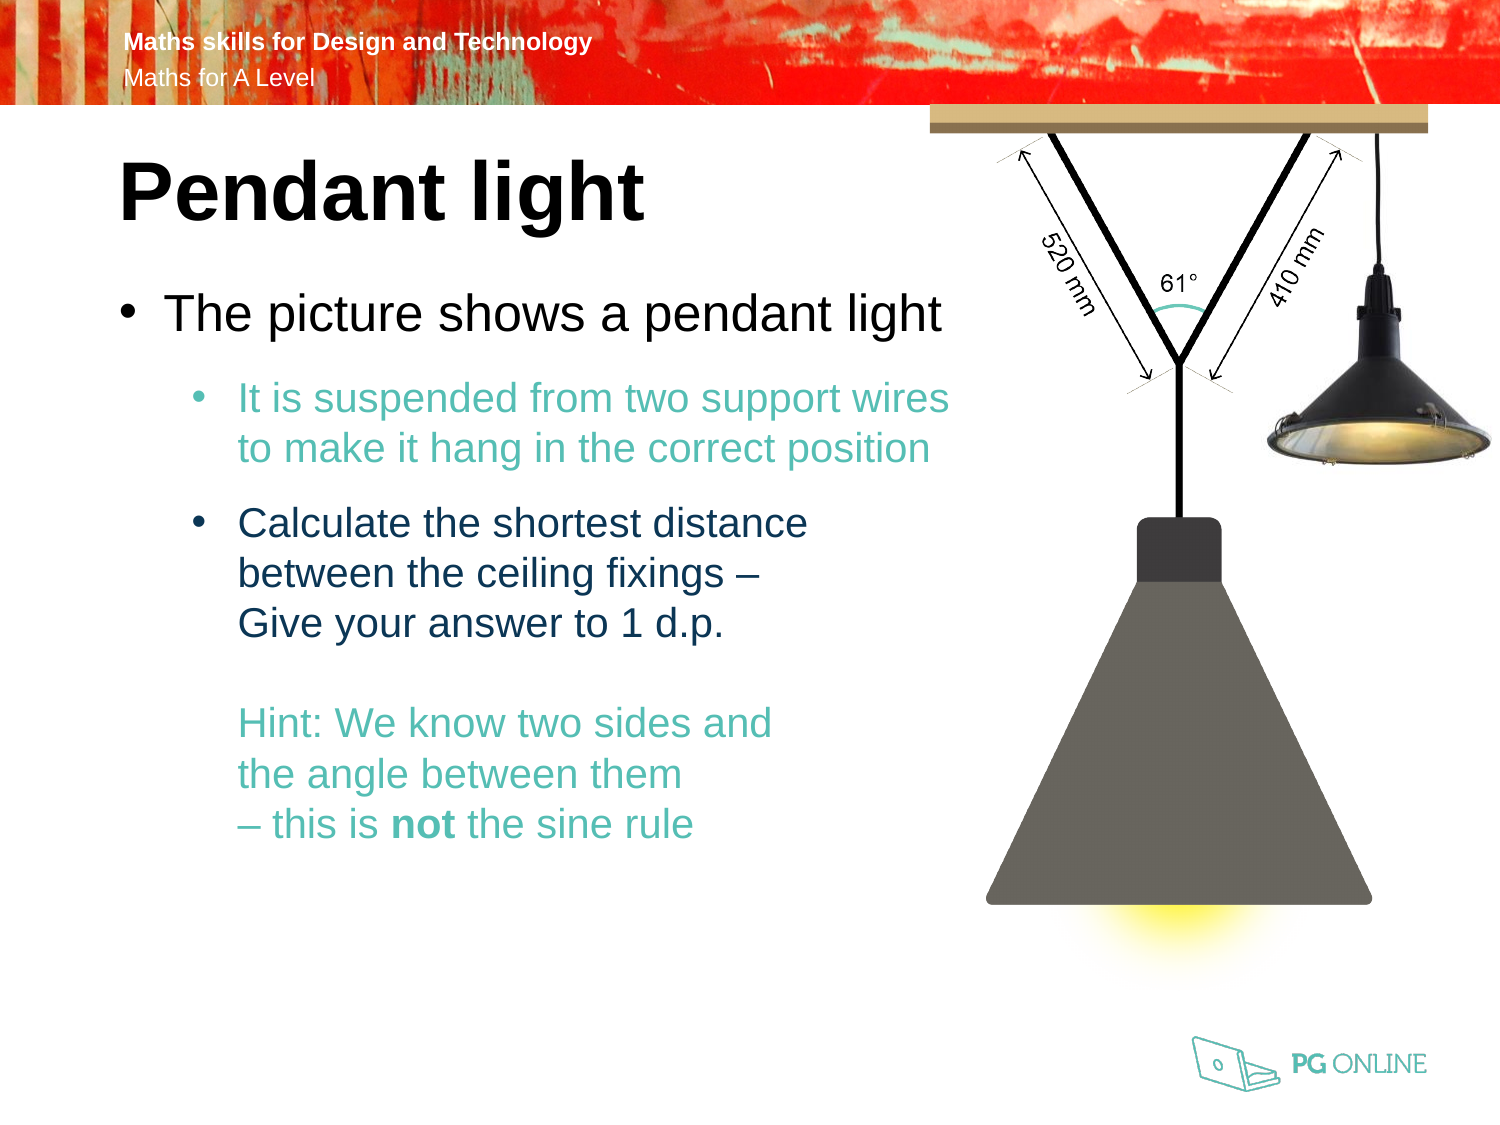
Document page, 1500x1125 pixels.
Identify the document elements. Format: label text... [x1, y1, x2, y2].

picture [1191, 1036, 1427, 1092]
list The picture shows a pendant light It is suspended from two support wires to make it hang in the correct position Calculate the shortest distance between the ceiling fixings – Give your answer to 1 d.p. Hint: We know two sides and the angle between them – this is not the sine rule [118, 279, 929, 847]
picture [0, 0, 1500, 991]
list Pendant light [118, 148, 929, 259]
